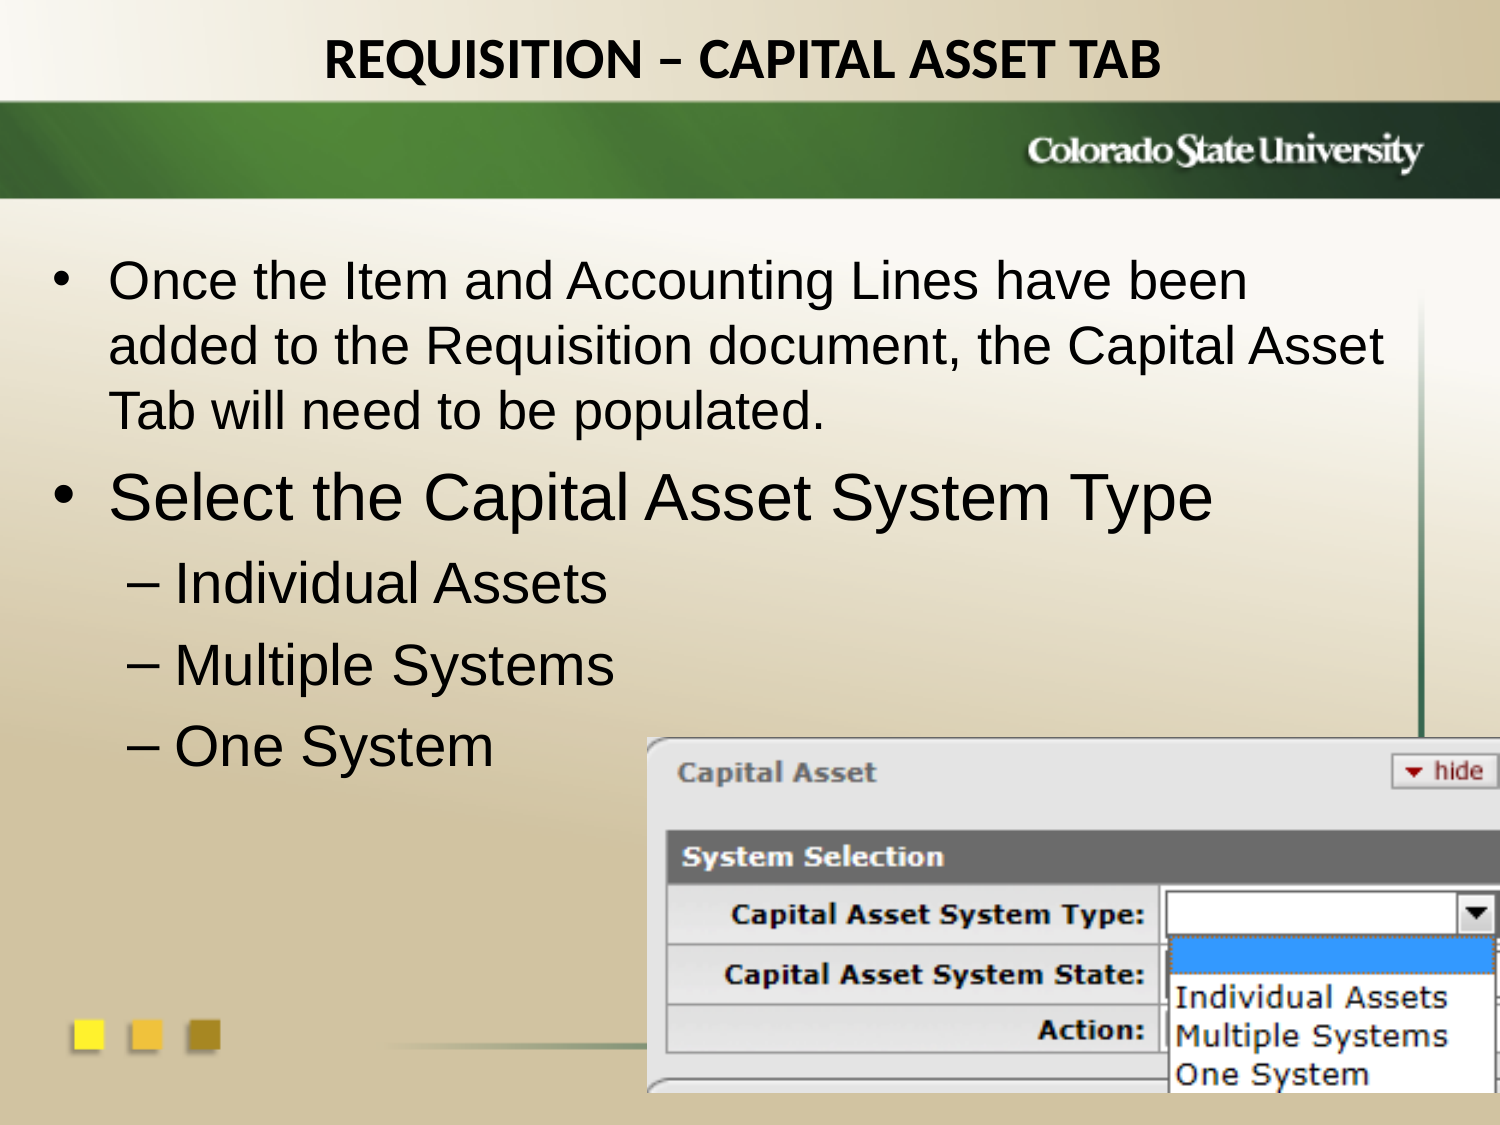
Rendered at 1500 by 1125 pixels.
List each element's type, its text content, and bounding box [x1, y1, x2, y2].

text_box REQUISITION – CAPITAL ASSET TAB [37, 12, 1450, 98]
list Once the Item and Accounting Lines have been added to the Requisition document, the Capital Asset Tab will need to be populated. Select the Capital Asset System Type Individual Assets Multiple Systems One System [37, 237, 1425, 938]
picture [0, 0, 1500, 1125]
